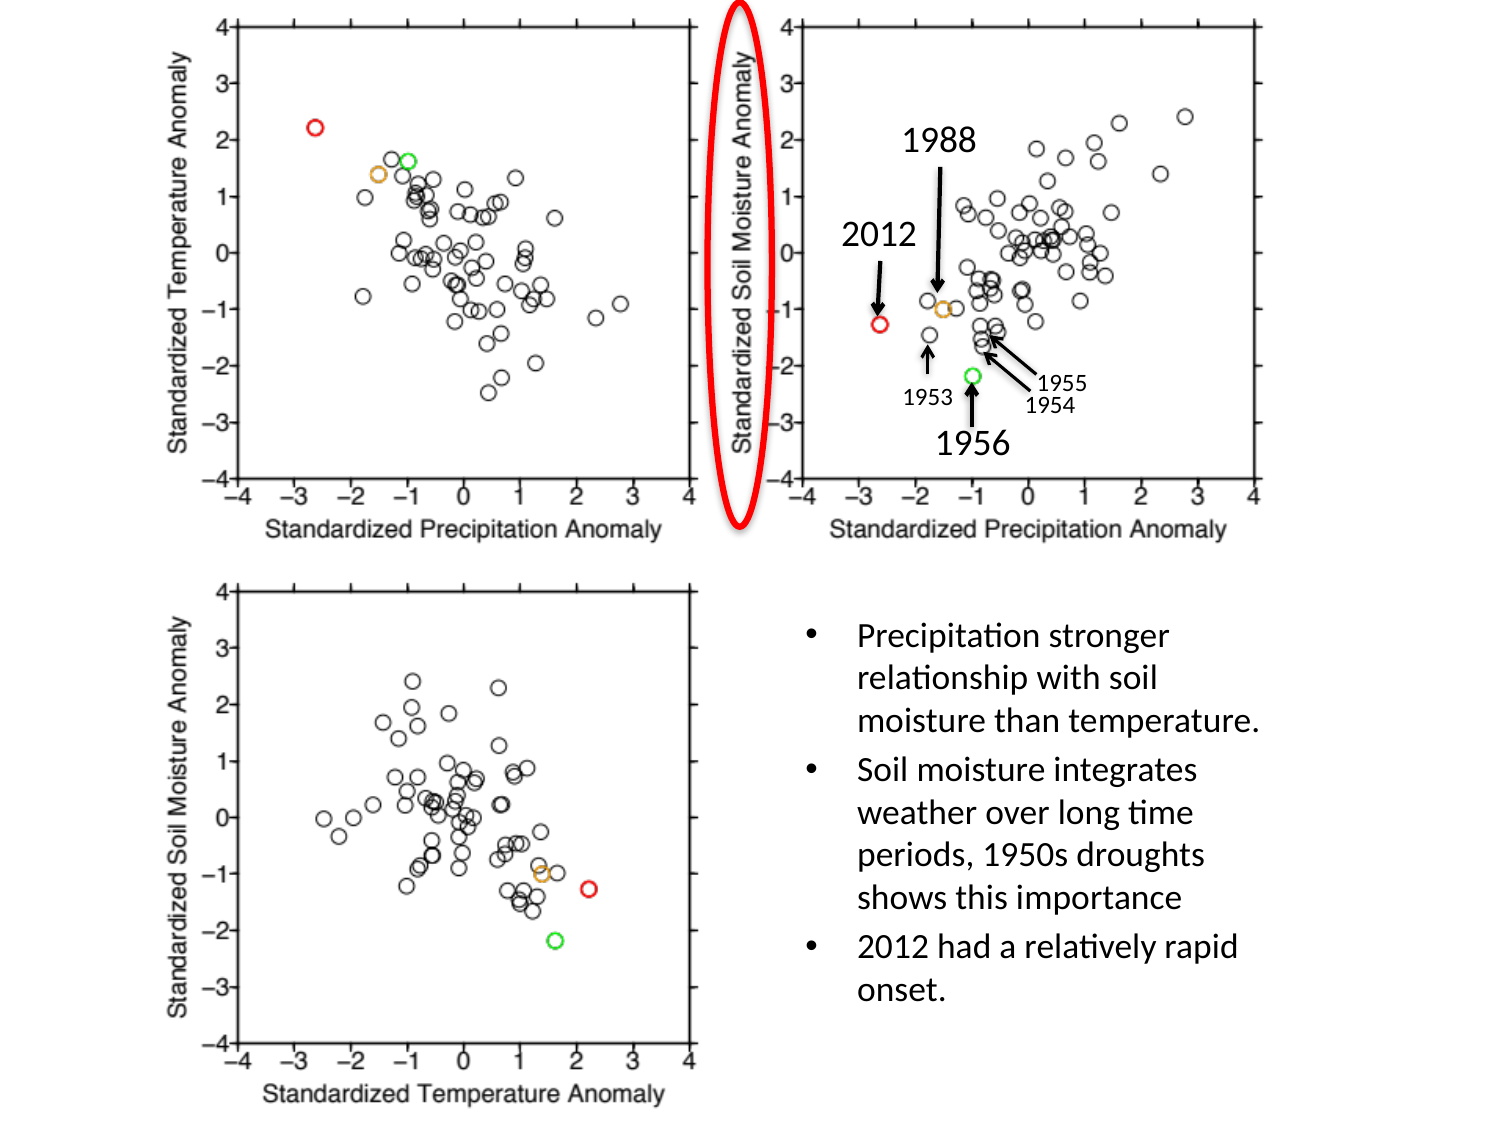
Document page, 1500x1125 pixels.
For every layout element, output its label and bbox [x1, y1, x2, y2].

picture [150, 5, 1285, 1120]
text_box [988, 334, 1037, 375]
text_box [982, 351, 1031, 392]
